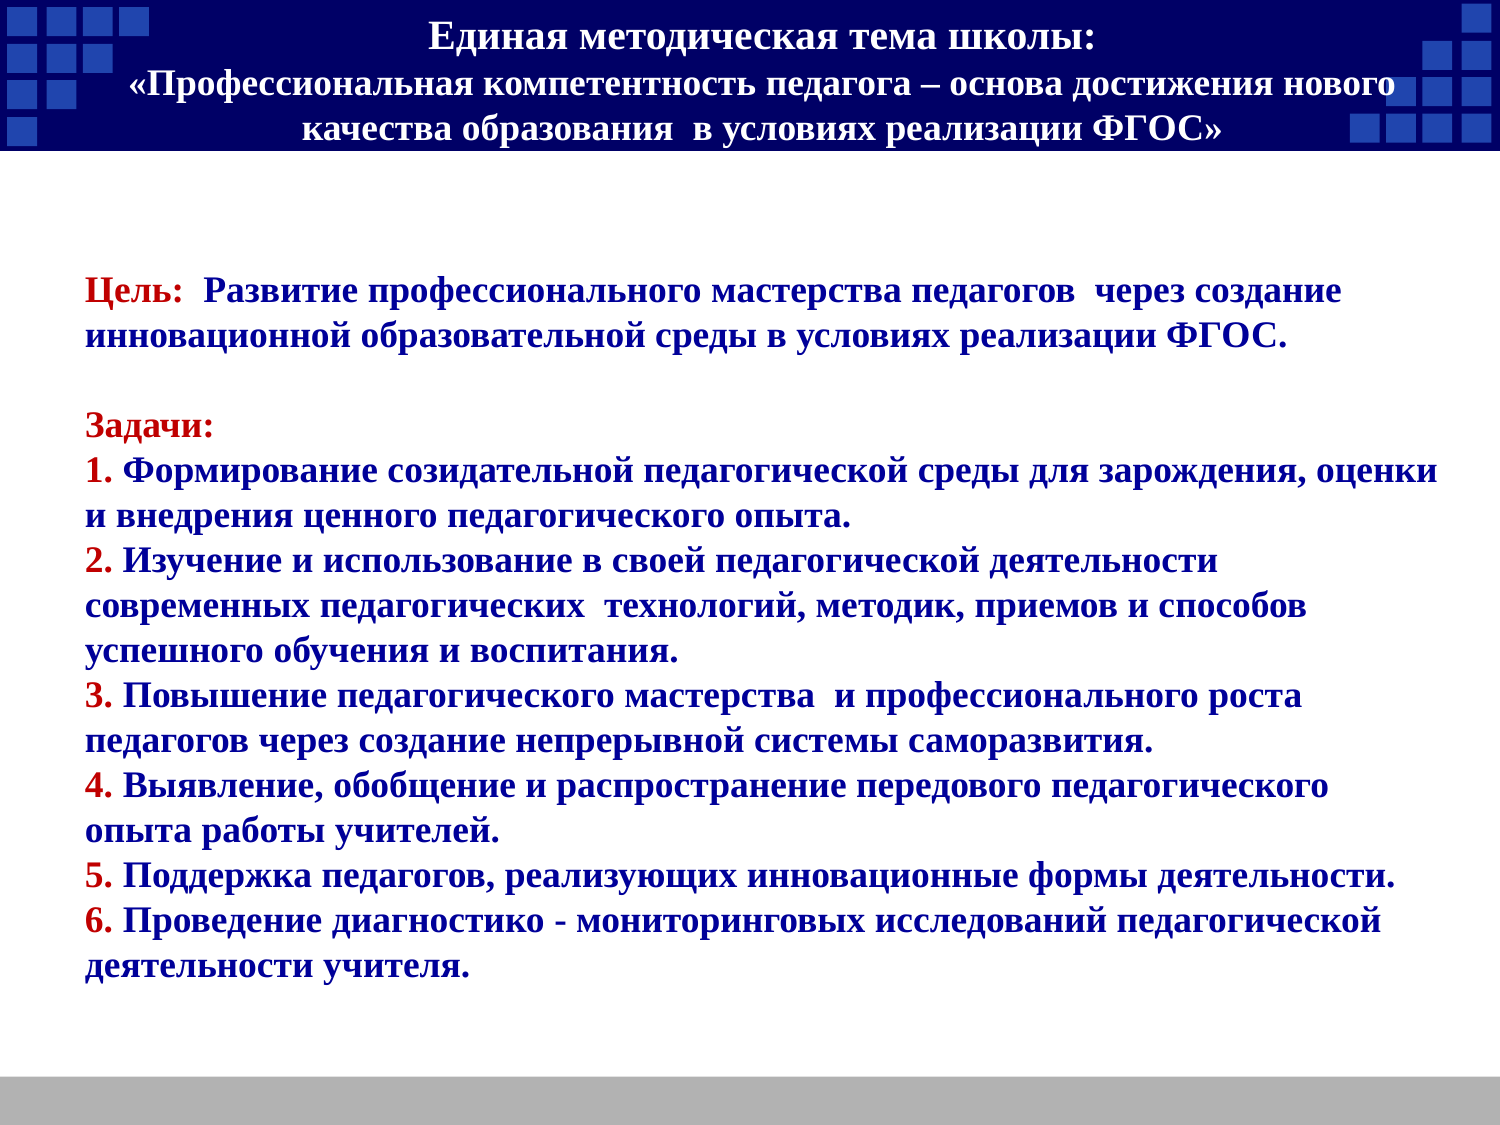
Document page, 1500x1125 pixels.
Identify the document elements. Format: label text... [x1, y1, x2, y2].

text_box Цель: Развитие профессионального мастерства педагогов через создание инновационной образовательной среды в условиях реализации ФГОС. Задачи: 1. Формирование созидательной педагогической среды для зарождения, оценки и внедрения ценного педагогического опыта. 2. Изучение и использование в своей педагогической деятельности современных педагогических технологий, методик, приемов и способов успешного обучения и воспитания. 3. Повышение педагогического мастерства и профессионального роста педагогов через создание непрерывной системы саморазвития. 4. Выявление, обобщение и распространение передового педагогического опыта работы учителей. 5. Поддержка педагогов, реализующих инновационные формы деятельности. 6. Проведение диагностико - мониторинговых исследований педагогической деятельности учителя. [70, 257, 1465, 993]
text_box Единая методическая тема школы: «Профессиональная компетентность педагога – основа достижения нового качества образования в условиях реализации ФГОС» [62, 0, 1463, 155]
